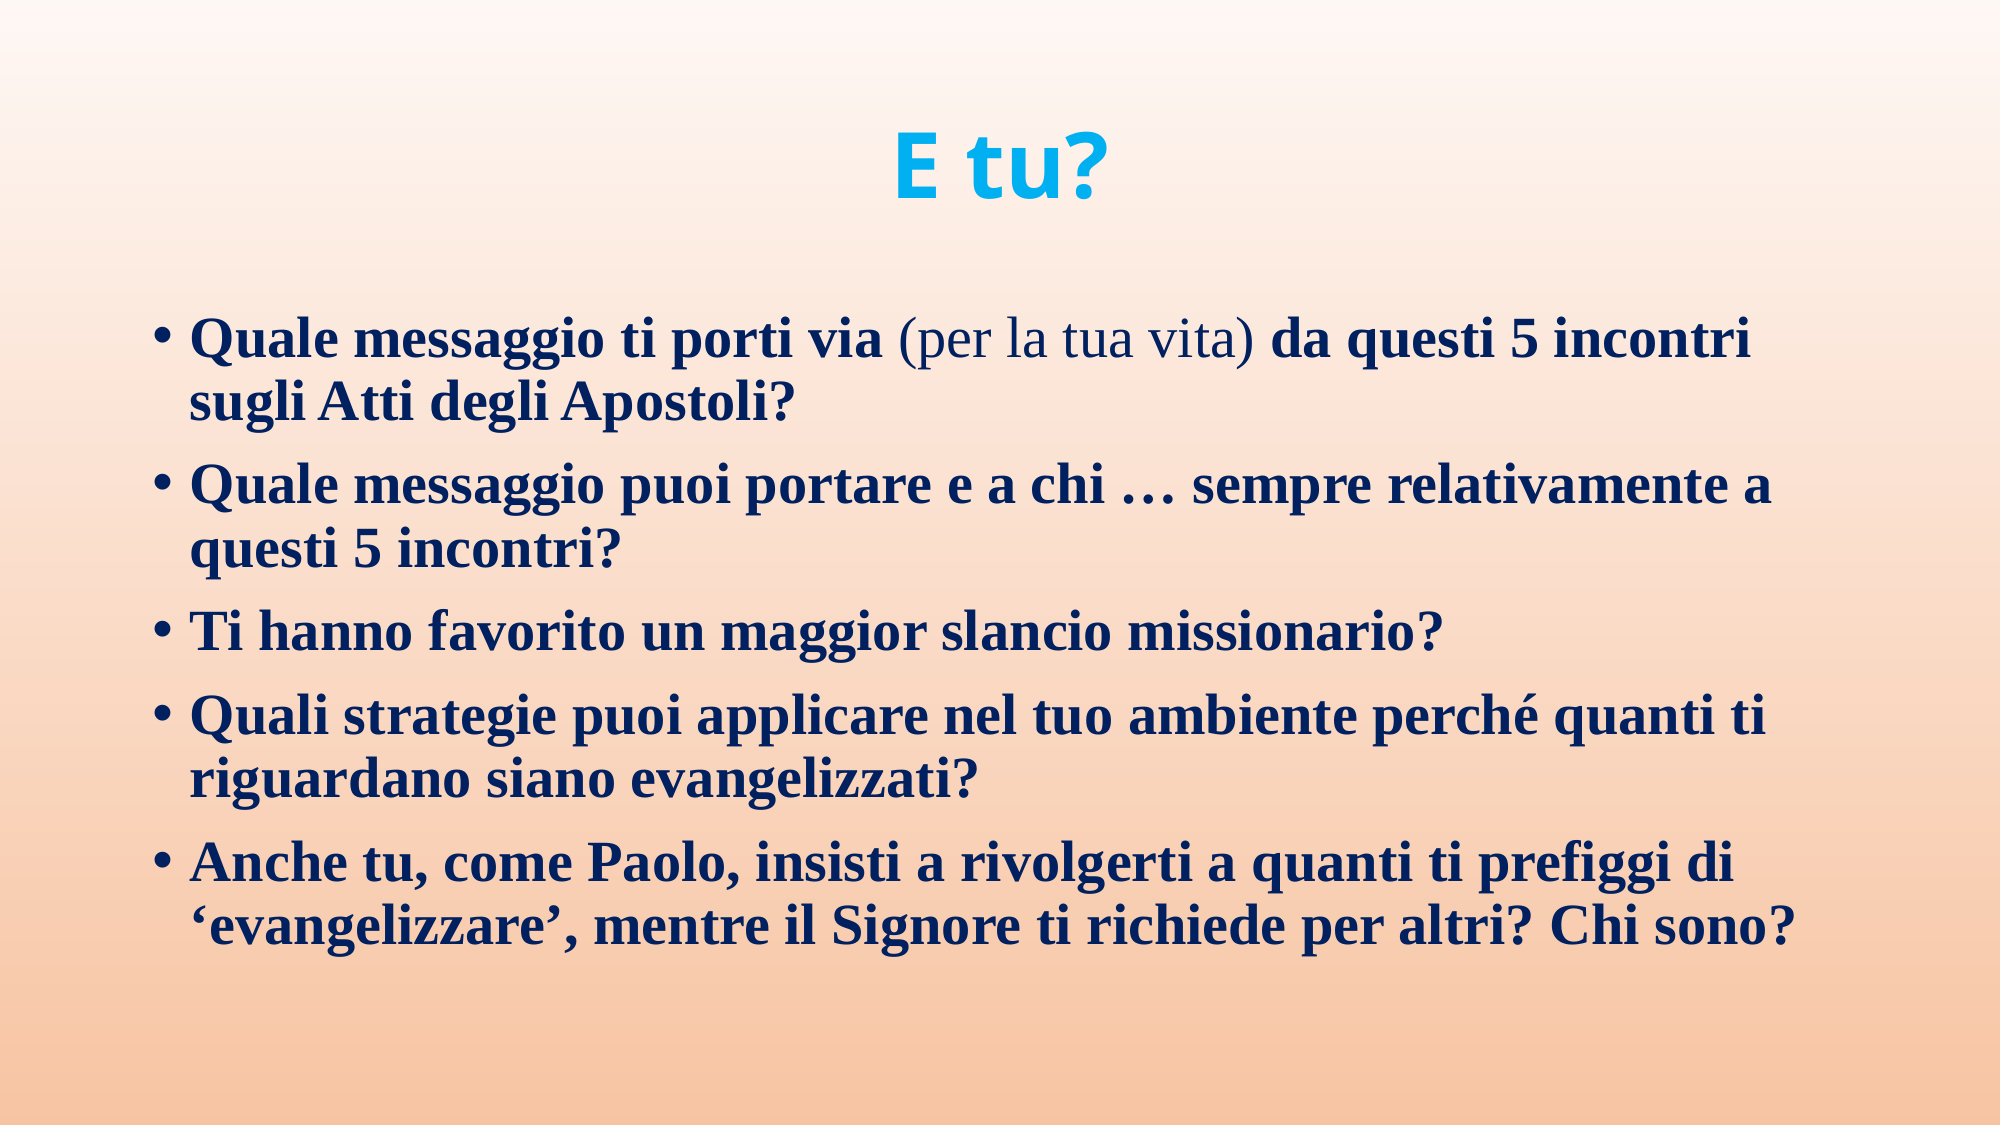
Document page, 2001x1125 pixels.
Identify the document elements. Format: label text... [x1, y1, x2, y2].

list Quale messaggio ti porti via (per la tua vita) da questi 5 incontri sugli Atti degli Apostoli? Quale messaggio puoi portare e a chi … sempre relativamente a questi 5 incontri? Ti hanno favorito un maggior slancio missionario? Quali strategie puoi applicare nel tuo ambiente perché quanti ti riguardano siano evangelizzati? Anche tu, come Paolo, insisti a rivolgerti a quanti ti prefiggi di ‘evangelizzare’, mentre il Signore ti richiede per altri? Chi sono? [137, 299, 1863, 1014]
title E tu? [137, 59, 1863, 278]
